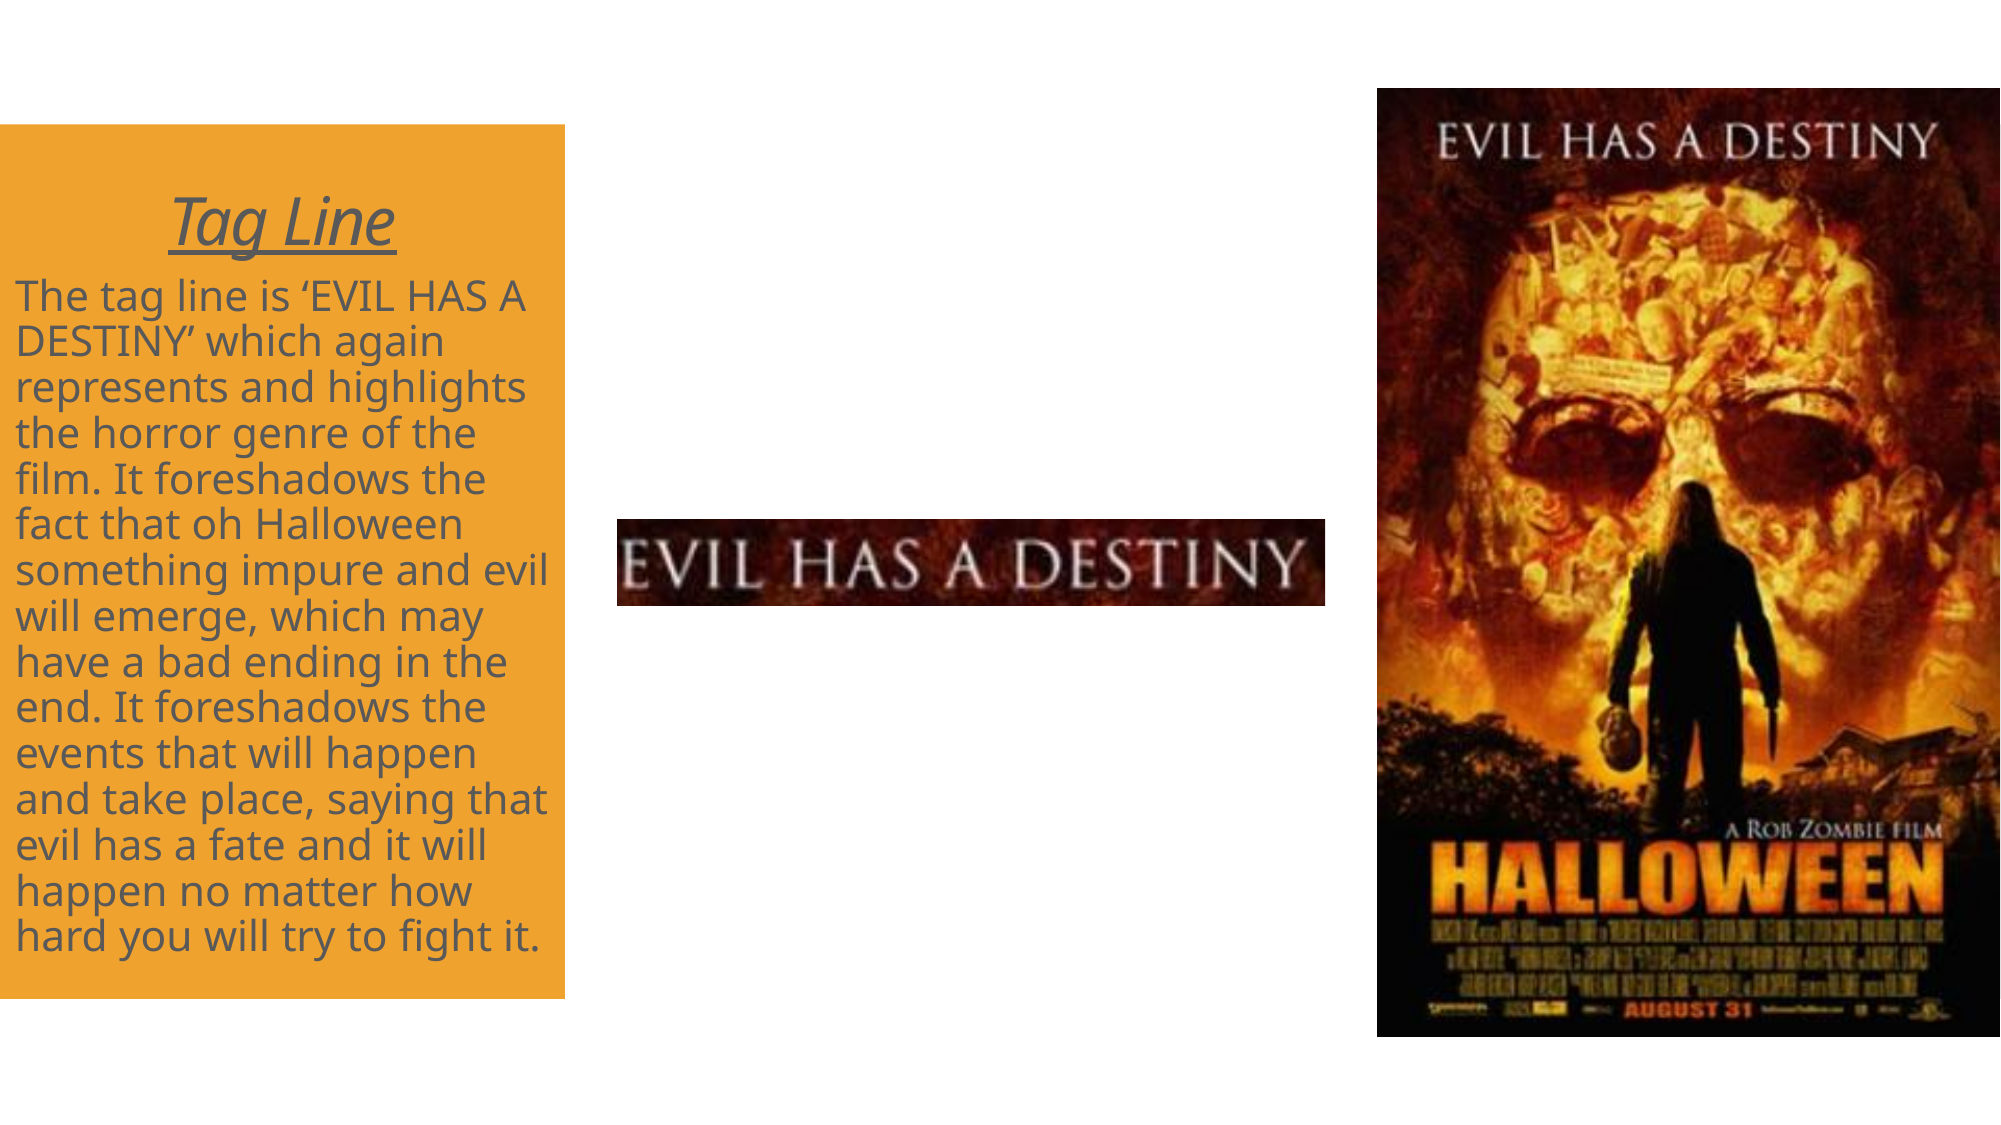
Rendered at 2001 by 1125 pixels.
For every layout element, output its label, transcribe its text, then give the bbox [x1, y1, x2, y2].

picture [1376, 88, 2000, 1037]
text_box The tag line is ‘EVIL HAS A DESTINY’ which again represents and highlights the horror genre of the film. It foreshadows the fact that oh Halloween something impure and evil will emerge, which may have a bad ending in the end. It foreshadows the events that will happen and take place, saying that evil has a fate and it will happen no matter how hard you will try to fight it. [0, 266, 566, 996]
picture [616, 518, 1326, 606]
text_box Tag Line [0, 0, 566, 266]
